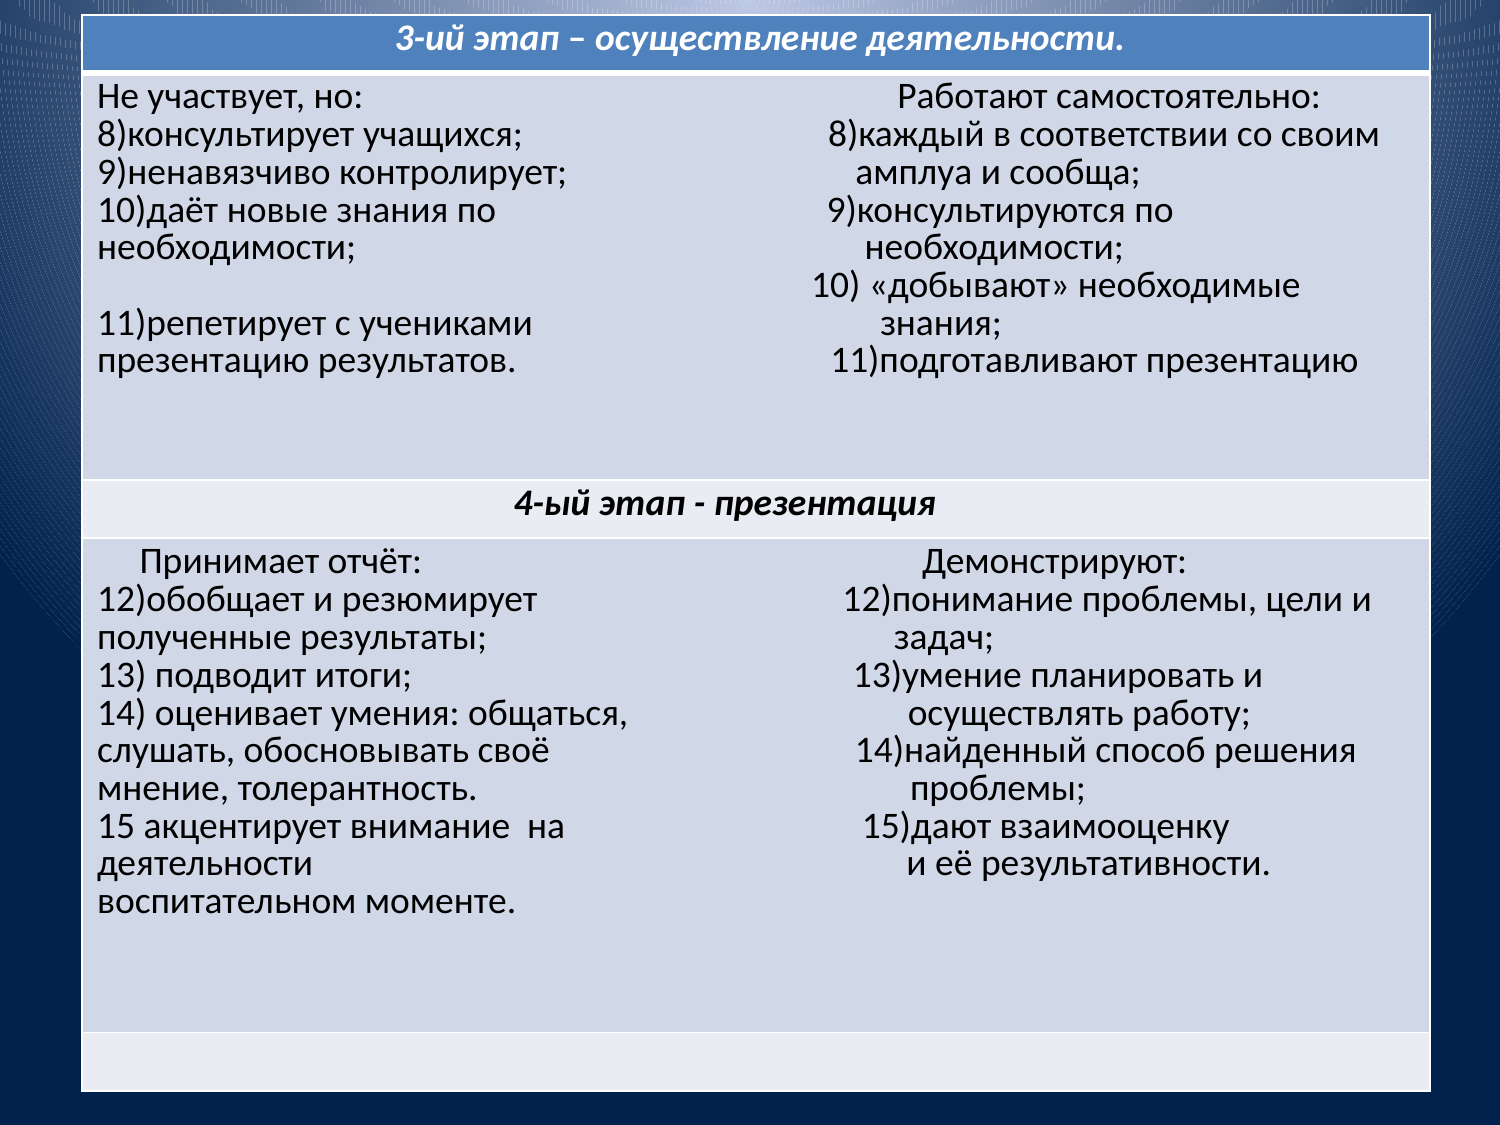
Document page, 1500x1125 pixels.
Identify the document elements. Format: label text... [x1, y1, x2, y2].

table_cell 4-ый этап - презентация [83, 481, 1429, 537]
table_header 3-ий этап – осуществление деятельности. [83, 16, 1429, 70]
table_cell Принимает отчёт: Демонстрируют: 12)обобщает и резюмирует 12)понимание проблемы, цели и полученные результаты; задач; 13) подводит итоги; 13)умение планировать и 14) оценивает умения: общаться, осуществлять работу; слушать, обосновывать своё 14)найденный способ решения мнение, толерантность. проблемы; 15 акцентирует внимание на 15)дают взаимооценку деятельности и её результативности. воспитательном моменте. [83, 539, 1429, 1032]
table_cell [83, 1033, 1429, 1090]
table_cell Не участвует, но: Работают самостоятельно: 8)консультирует учащихся; 8)каждый в соответствии со своим 9)ненавязчиво контролирует; амплуа и сообща; 10)даёт новые знания по 9)консультируются по необходимости; необходимости; 10) «добывают» необходимые 11)репетирует с учениками знания; презентацию результатов. 11)подготавливают презентацию [83, 76, 1429, 479]
